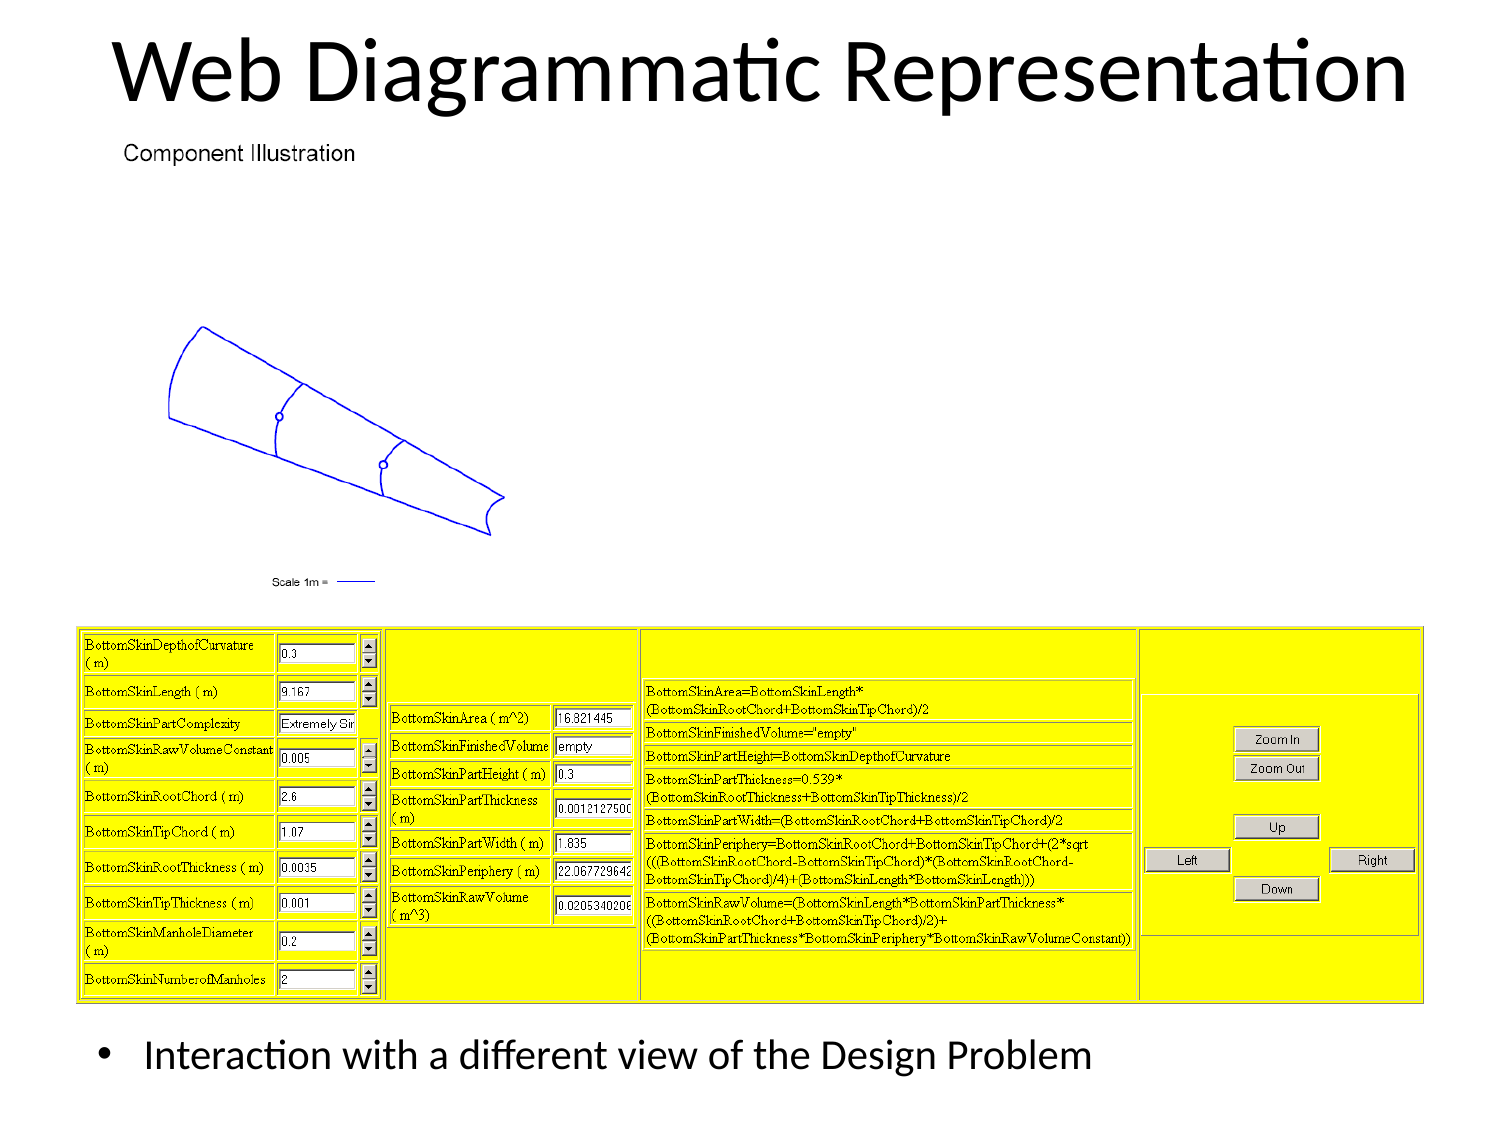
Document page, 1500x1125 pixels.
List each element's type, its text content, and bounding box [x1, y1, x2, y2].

title Web Diagrammatic Representation [82, 0, 1442, 129]
picture [70, 128, 1430, 1008]
list Interaction with a different view of the Design Problem [82, 1019, 1472, 1087]
